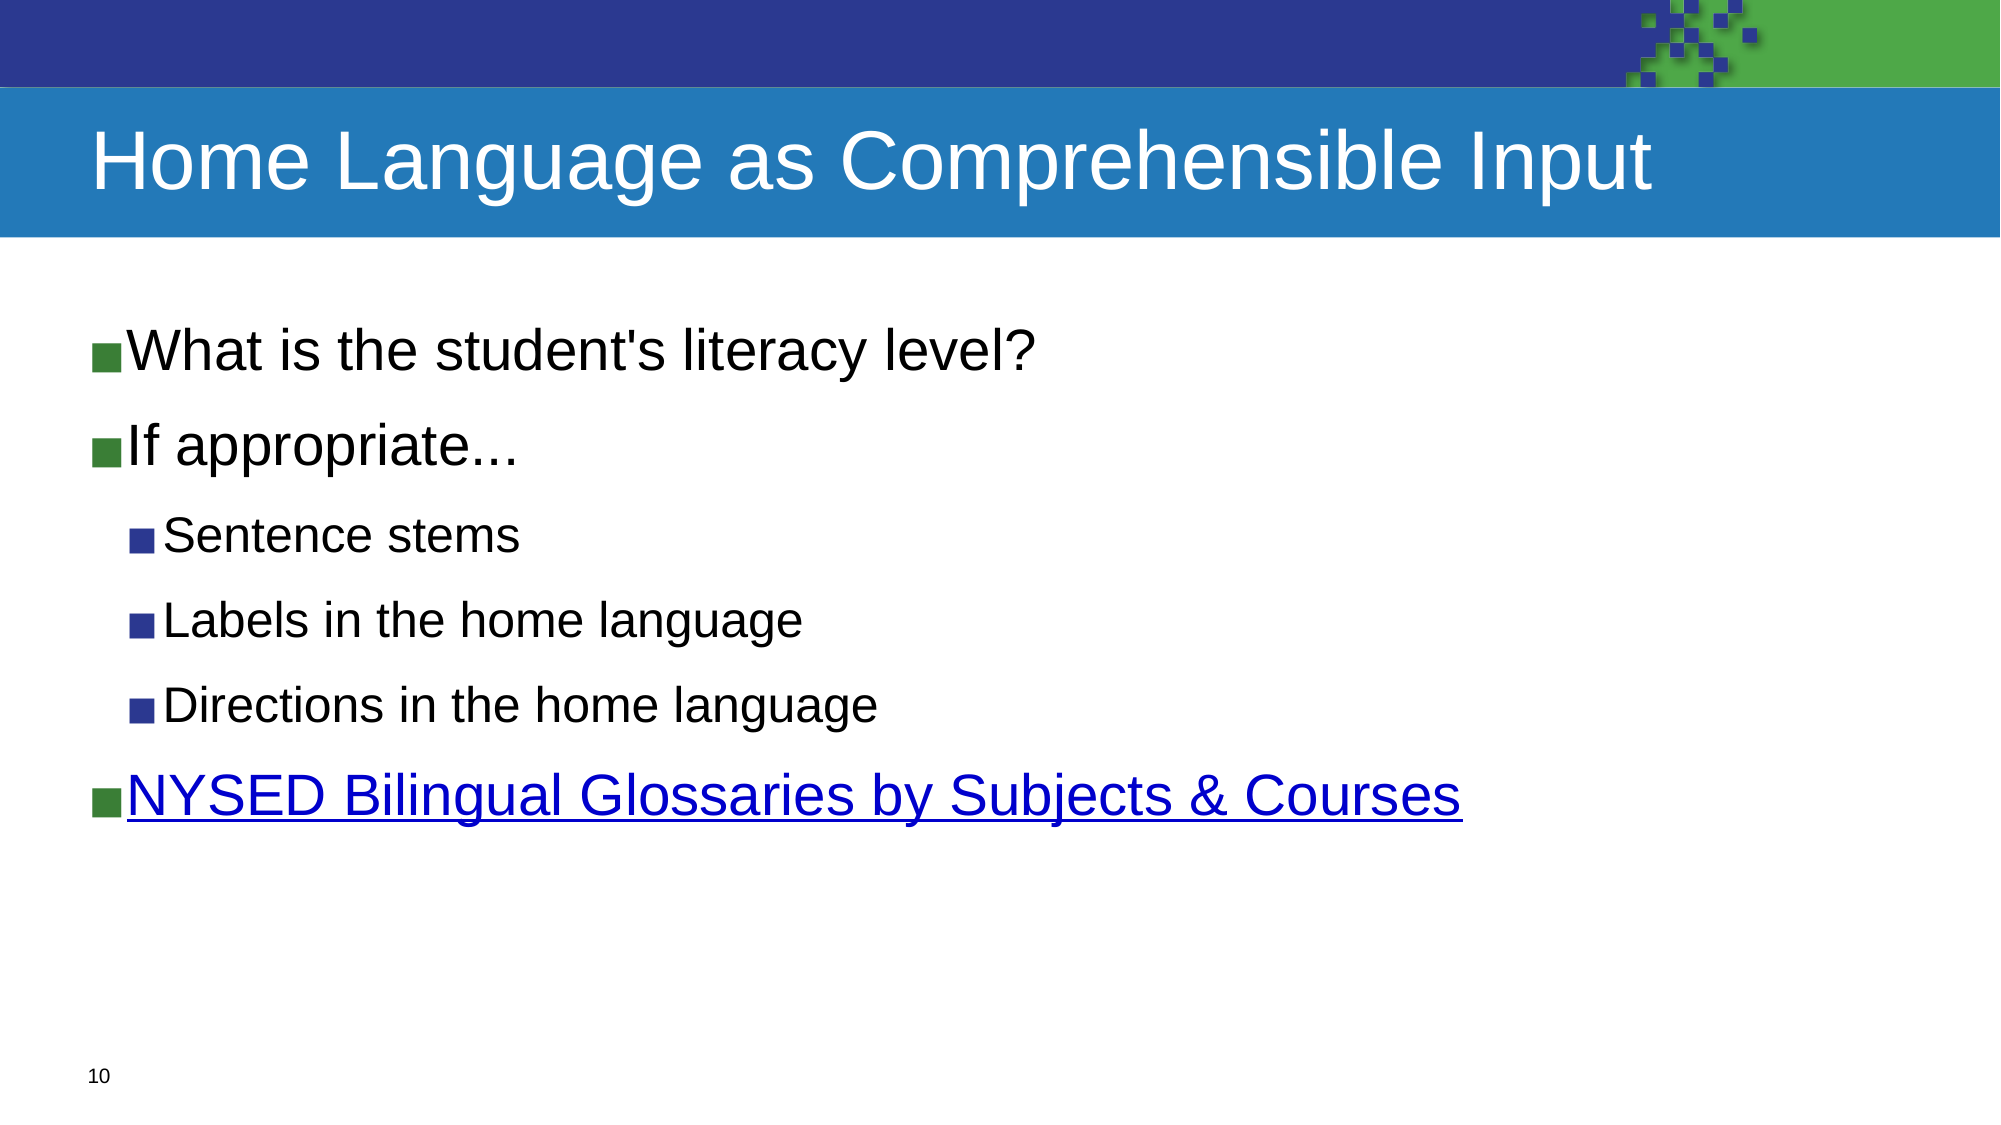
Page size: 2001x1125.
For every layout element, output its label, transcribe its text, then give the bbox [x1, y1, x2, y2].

picture [0, 0, 1757, 87]
title Home Language as Comprehensible Input [0, 87, 2000, 238]
list What is the student's literacy level? If appropriate... Sentence stems Labels in the home language Directions in the home language NYSED Bilingual Glossaries by Subjects & Courses [87, 312, 1888, 988]
slide_number ‹#› [87, 1062, 150, 1100]
